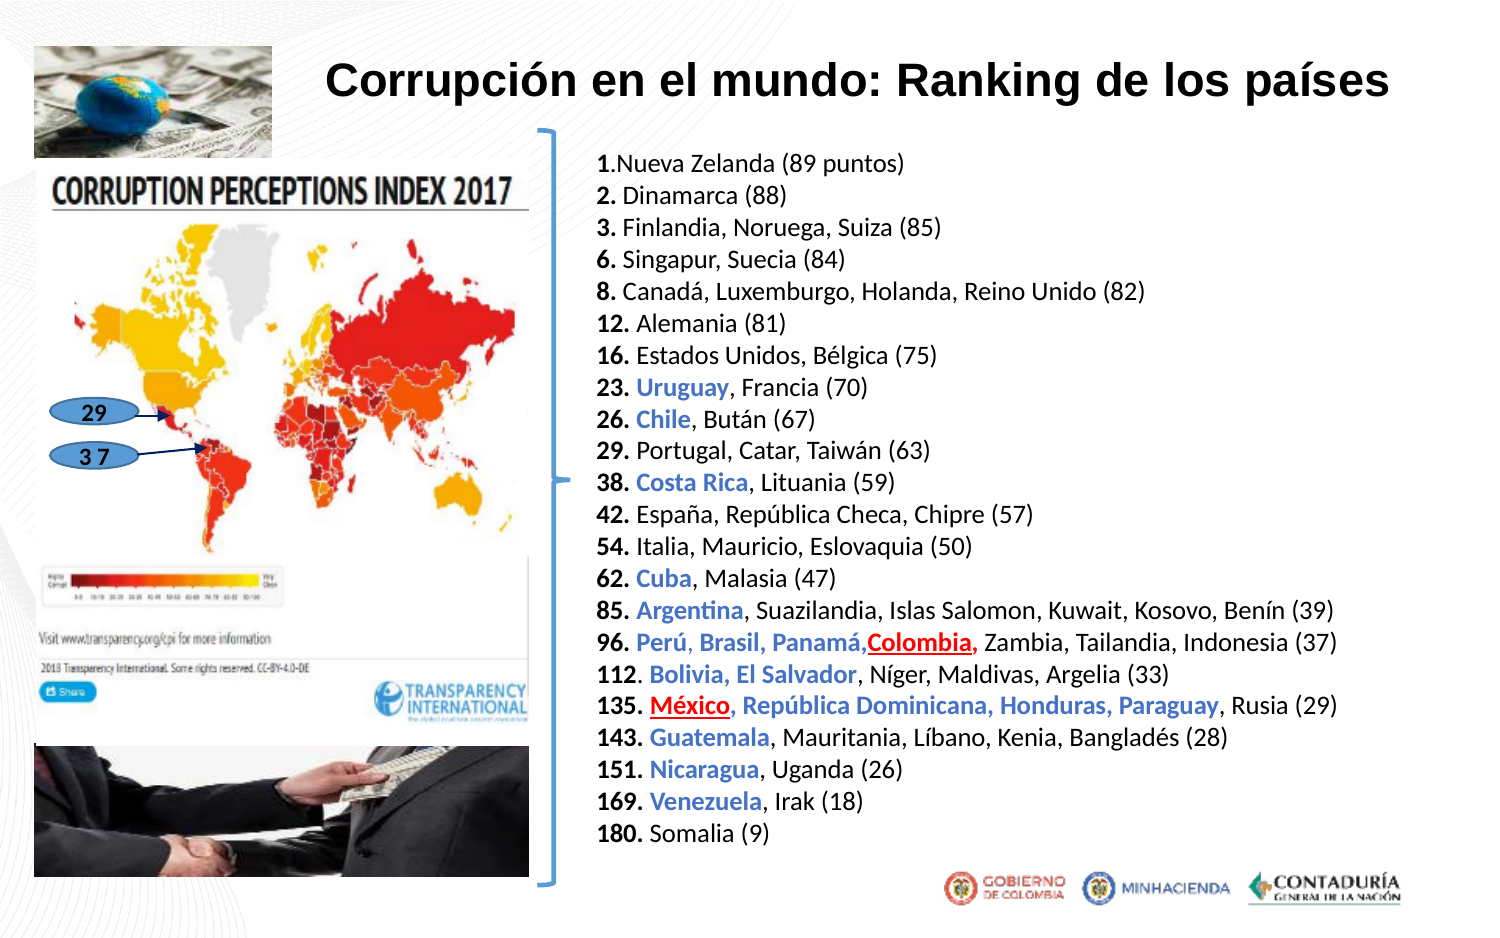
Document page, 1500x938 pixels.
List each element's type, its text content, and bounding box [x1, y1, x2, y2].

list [34, 743, 529, 877]
text_box [537, 129, 571, 886]
text_box 1.Nueva Zelanda (89 puntos) 2. Dinamarca (88) 3. Finlandia, Noruega, Suiza (85) 6. Singapur, Suecia (84) 8. Canadá, Luxemburgo, Holanda, Reino Unido (82) 12. Alemania (81) 16. Estados Unidos, Bélgica (75) 23. Uruguay, Francia (70) 26. Chile, Bután (67) 29. Portugal, Catar, Taiwán (63) 38. Costa Rica, Lituania (59) 42. España, República Checa, Chipre (57) 54. Italia, Mauricio, Eslovaquia (50) 62. Cuba, Malasia (47) 85. Argentina, Suazilandia, Islas Salomon, Kuwait, Kosovo, Bení­n (39) 96. Perú, Brasil, Panamá,Colombia, Zambia, Tailandia, Indonesia (37) 112. Bolivia, El Salvador, Ní­ger, Maldivas, Argelia (33) 135. México, República Dominicana, Honduras, Paraguay, Rusia (29) 143. Guatemala, Mauritania, Lí­bano, Kenia, Bangladés (28) 151. Nicaragua, Uganda (26) 169. Venezuela, Irak (18) 180. Somalia (9) [581, 138, 1486, 856]
title Corrupción en el mundo: Ranking de los países [272, 47, 1459, 115]
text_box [137, 447, 208, 455]
picture [0, 0, 1500, 938]
